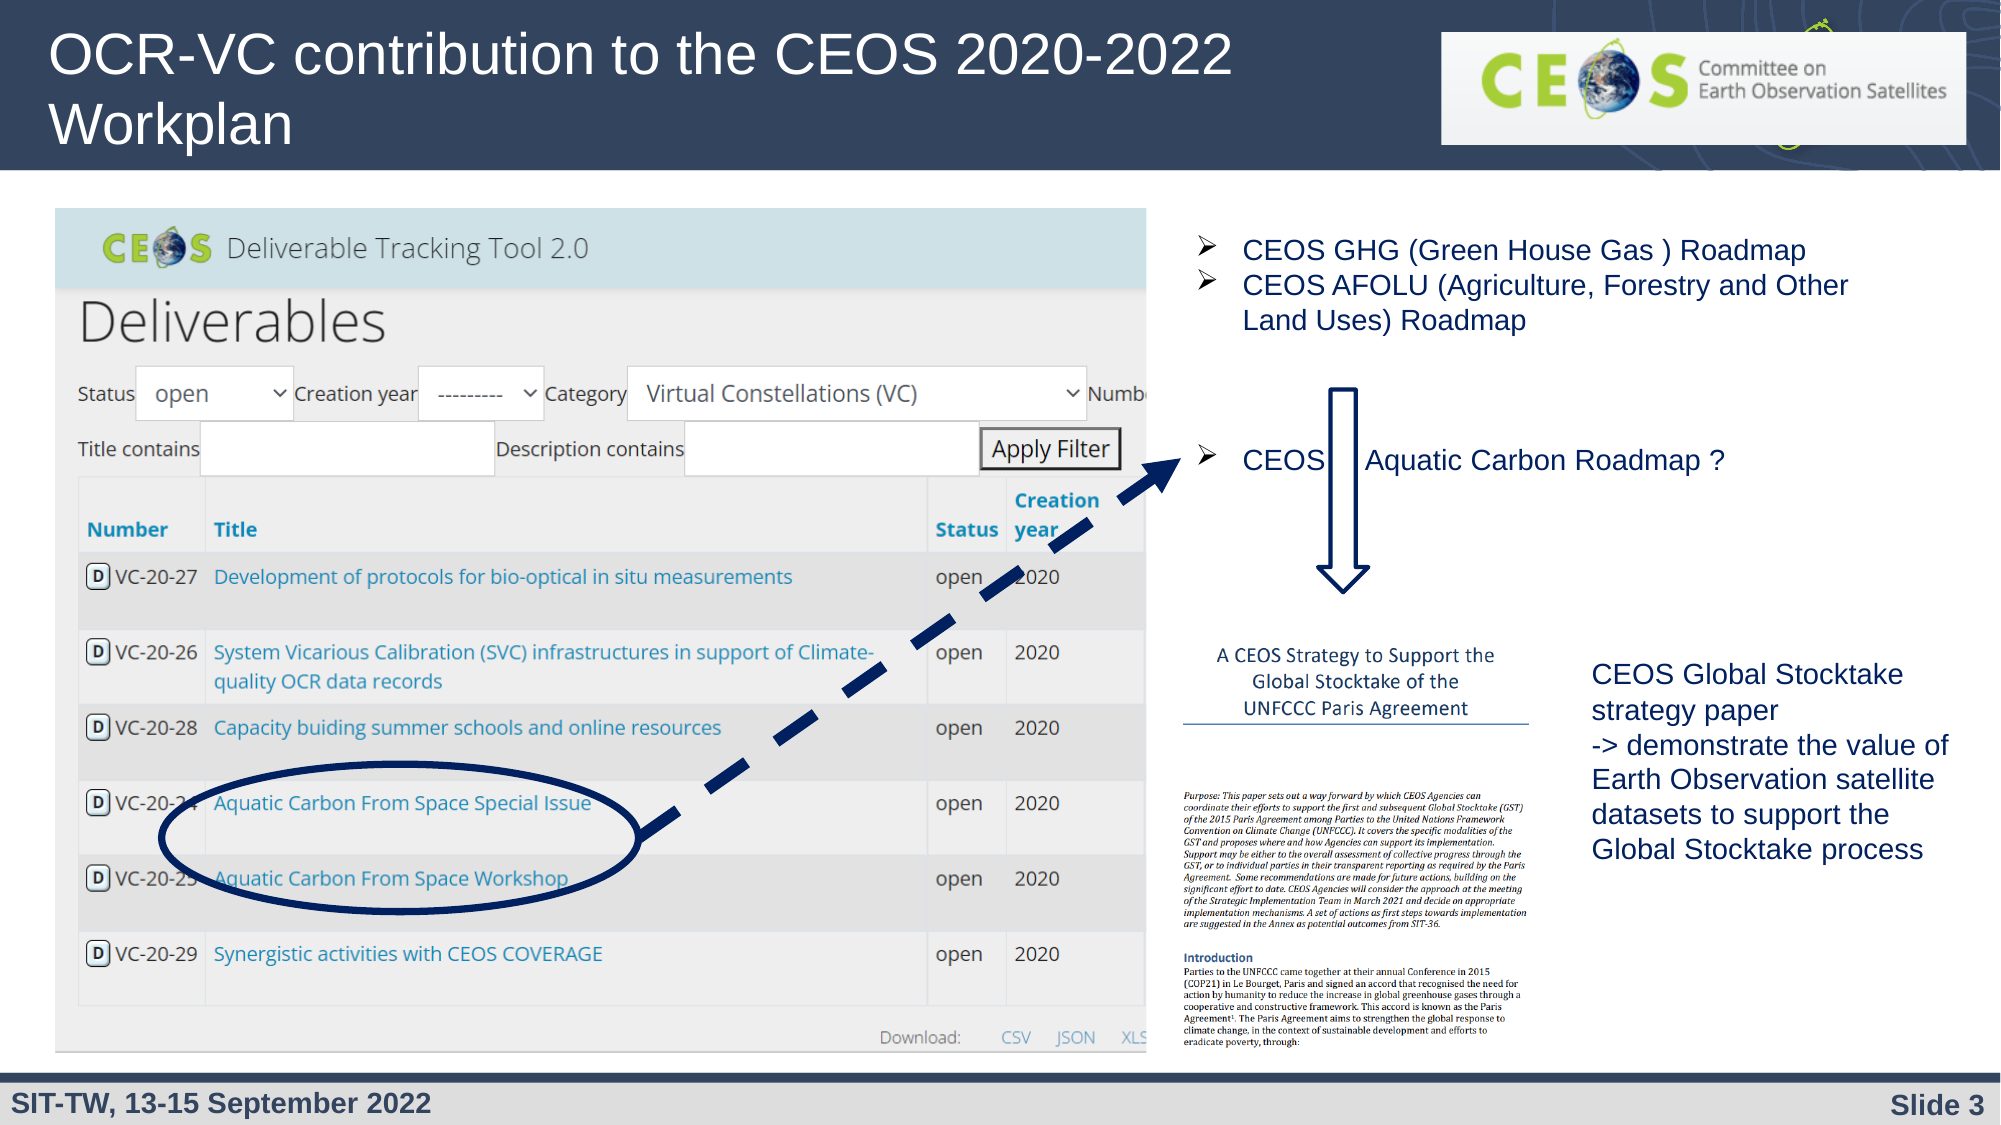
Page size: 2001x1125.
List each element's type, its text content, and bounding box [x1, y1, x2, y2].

picture [1441, 18, 1967, 150]
picture [54, 208, 1147, 1053]
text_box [638, 433, 1921, 839]
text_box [1166, 223, 1984, 1053]
text_box OCR-VC contribution to the CEOS 2020-2022 Workplan [33, 8, 1341, 164]
